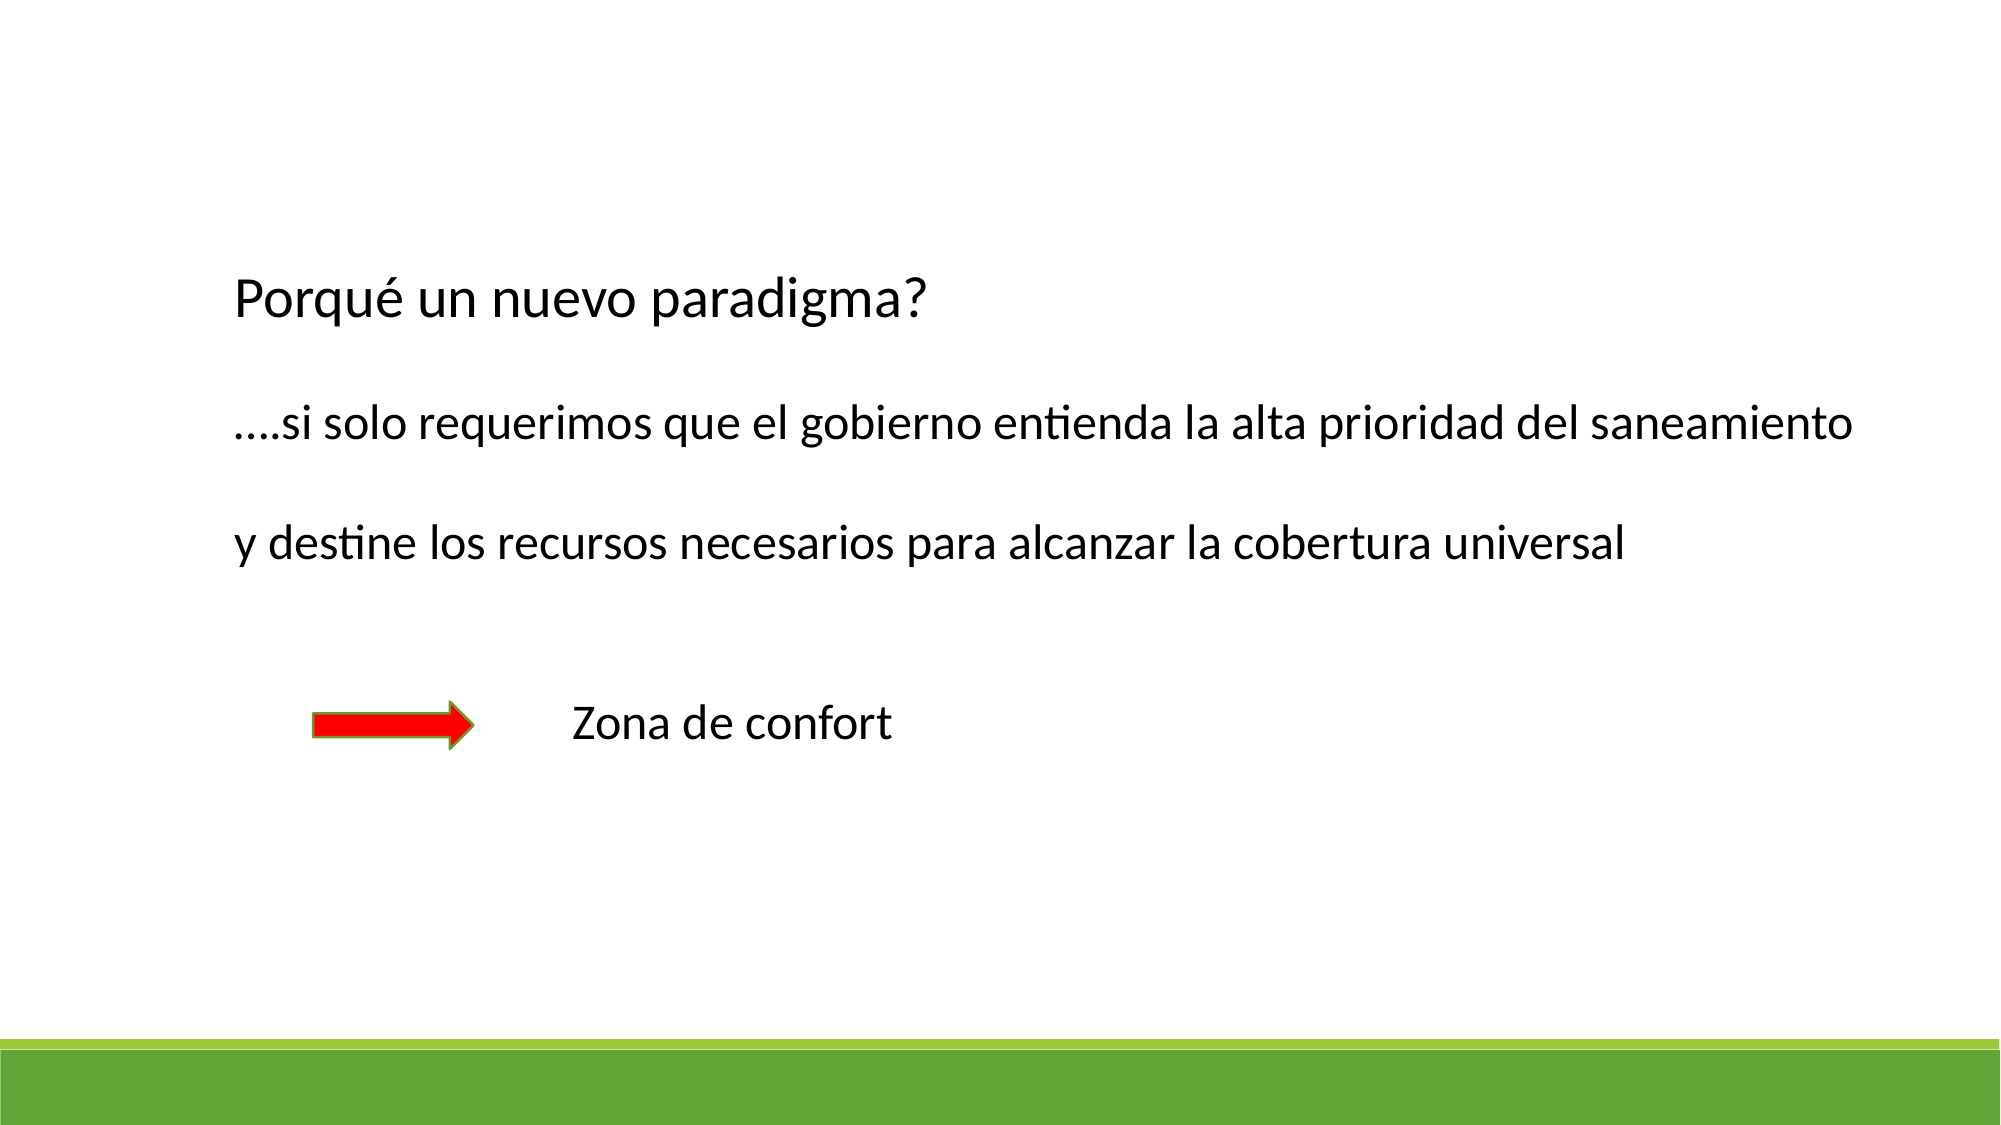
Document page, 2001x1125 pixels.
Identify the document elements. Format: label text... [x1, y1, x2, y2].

text_box [311, 700, 475, 751]
text_box Porqué un nuevo paradigma? ….si solo requerimos que el gobierno entienda la alta prioridad del saneamiento y destine los recursos necesarios para alcanzar la cobertura universal Zona de confort [220, 252, 1870, 757]
